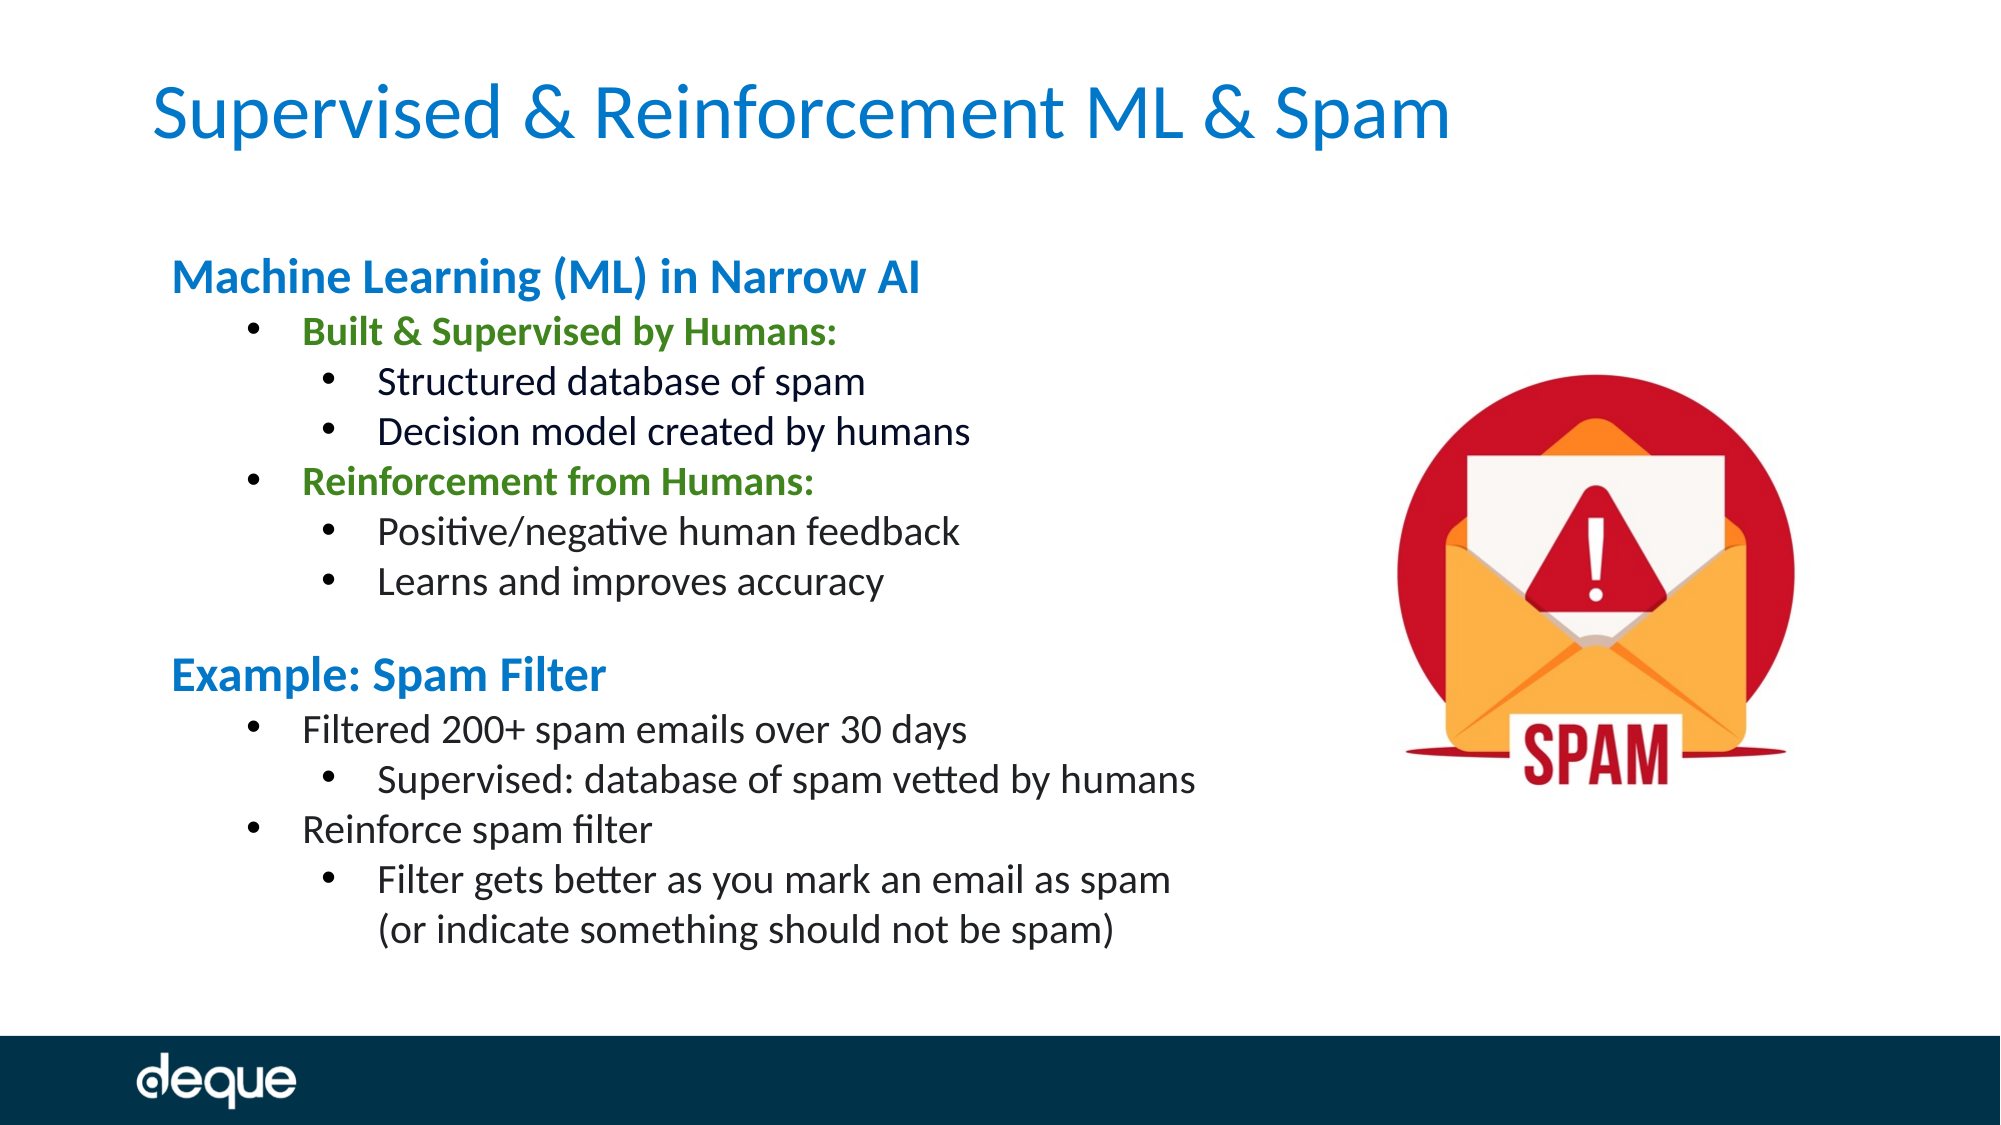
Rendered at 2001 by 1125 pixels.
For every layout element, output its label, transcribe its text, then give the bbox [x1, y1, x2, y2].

picture [147, 1077, 157, 1088]
picture [1264, 303, 1927, 834]
picture [137, 1053, 168, 1098]
list Machine Learning (ML) in Narrow AI Built & Supervised by Humans: Structured database of spam Decision model created by humans Reinforcement from Humans: Positive/negative human feedback Learns and improves accuracy Example: Spam Filter Filtered 200+ spam emails over 30 days Supervised: database of spam vetted by humans Reinforce spam filter Filter gets better as you mark an email as spam (or indicate something should not be spam) [137, 235, 1927, 1013]
picture [171, 1067, 296, 1109]
title Supervised & Reinforcement ML & Spam [137, 30, 1663, 196]
